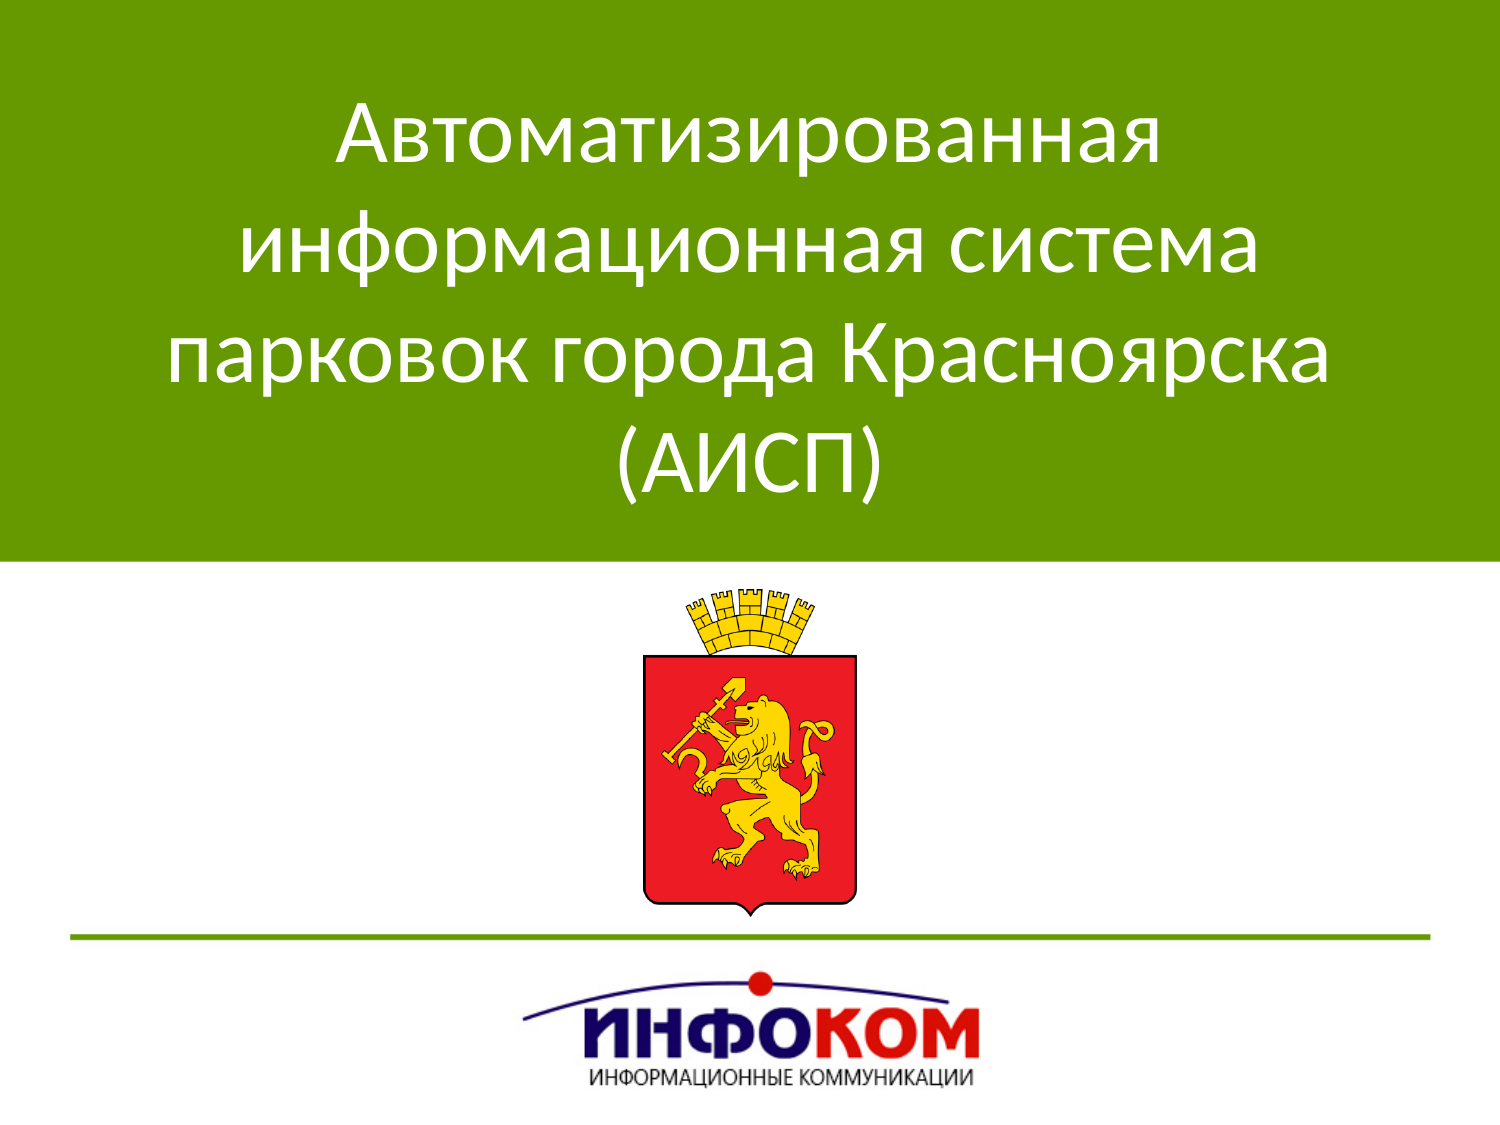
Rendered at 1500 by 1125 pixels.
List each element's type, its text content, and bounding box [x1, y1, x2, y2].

picture [0, 0, 1500, 1125]
title Автоматизированная информационная система парковок города Красноярска (АИСП) [76, 77, 1424, 504]
